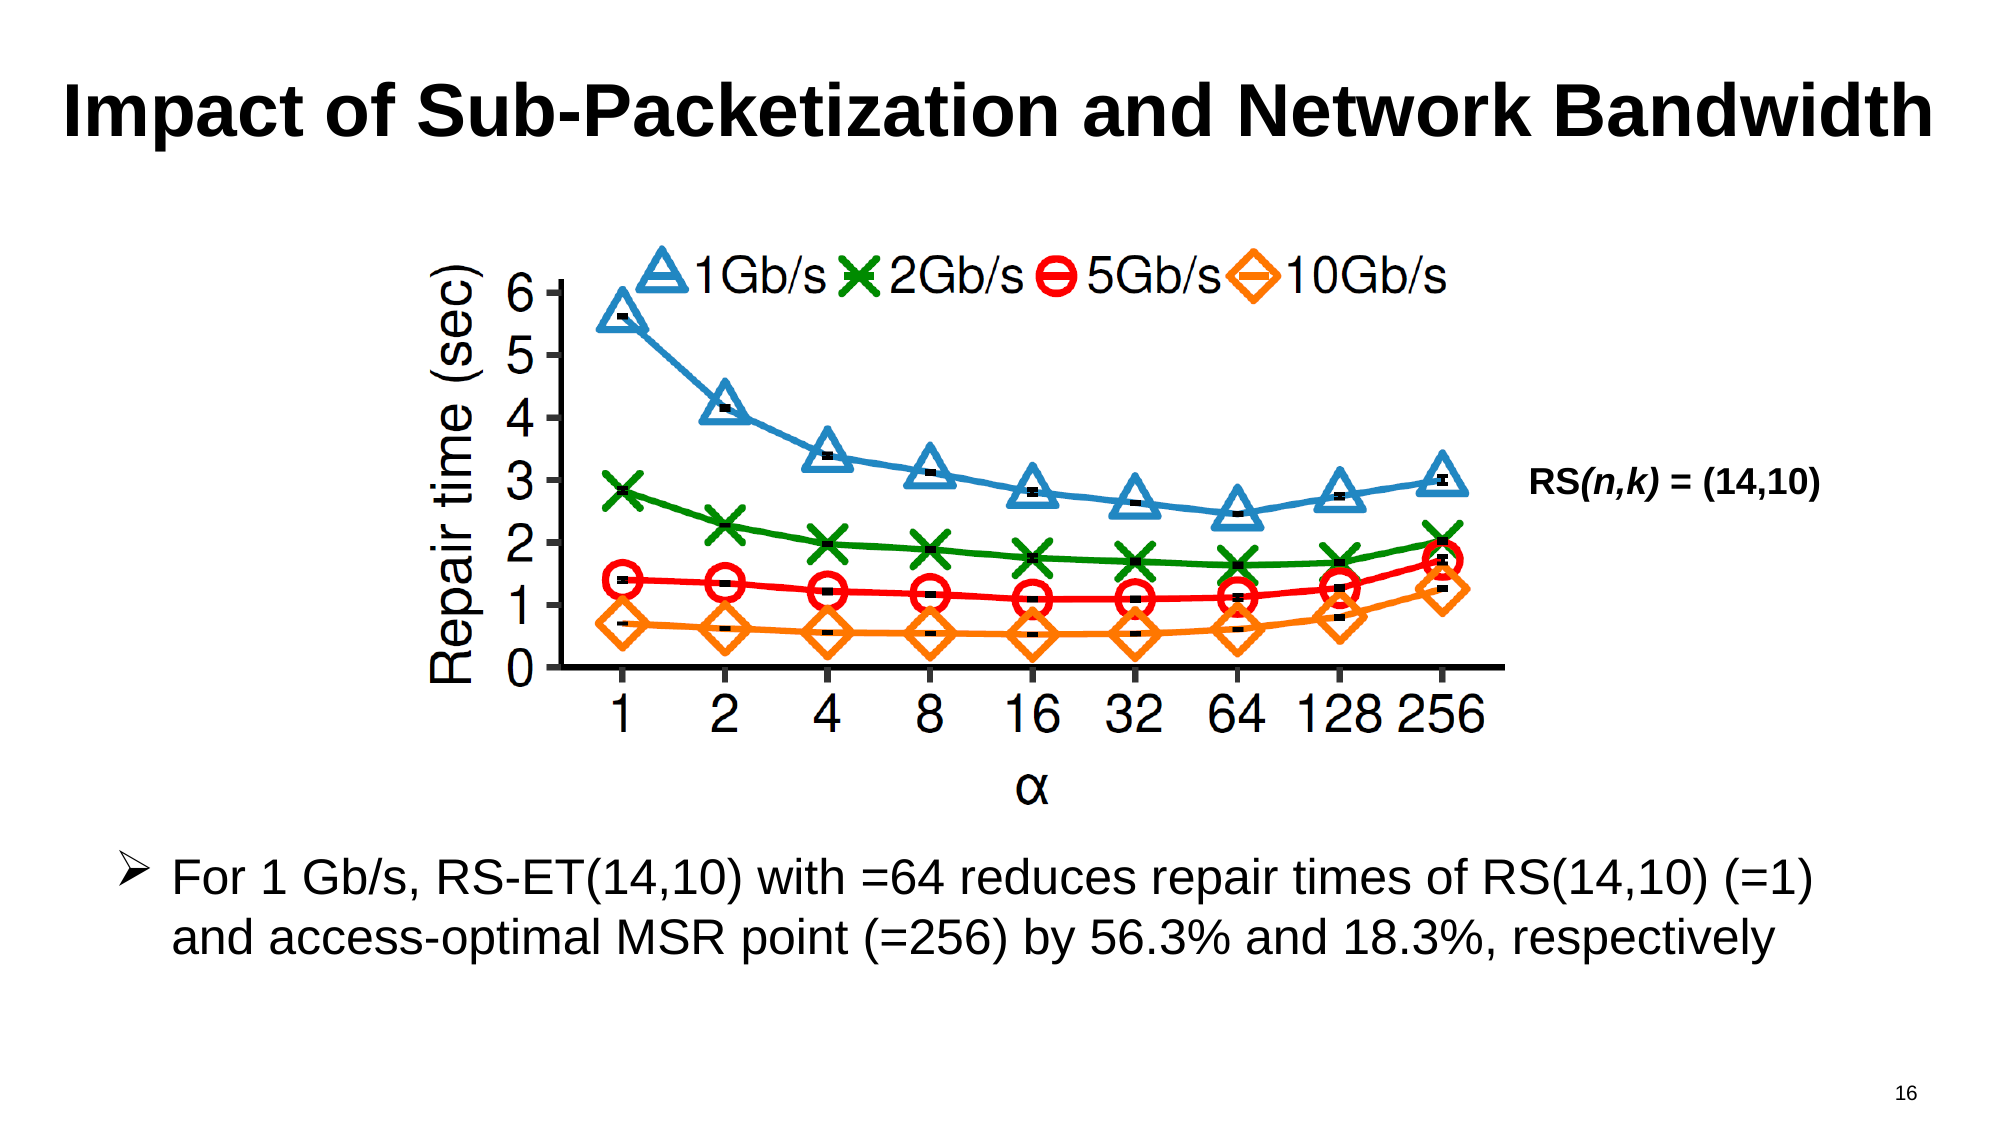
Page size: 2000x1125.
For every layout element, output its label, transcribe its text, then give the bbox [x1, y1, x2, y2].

slide_number 16 [1466, 1072, 1933, 1125]
title Impact of Sub-Packetization and Network Bandwidth [37, 12, 1963, 200]
picture [411, 237, 1513, 814]
text_box RS(n,k) = (14,10) [1516, 449, 1837, 510]
